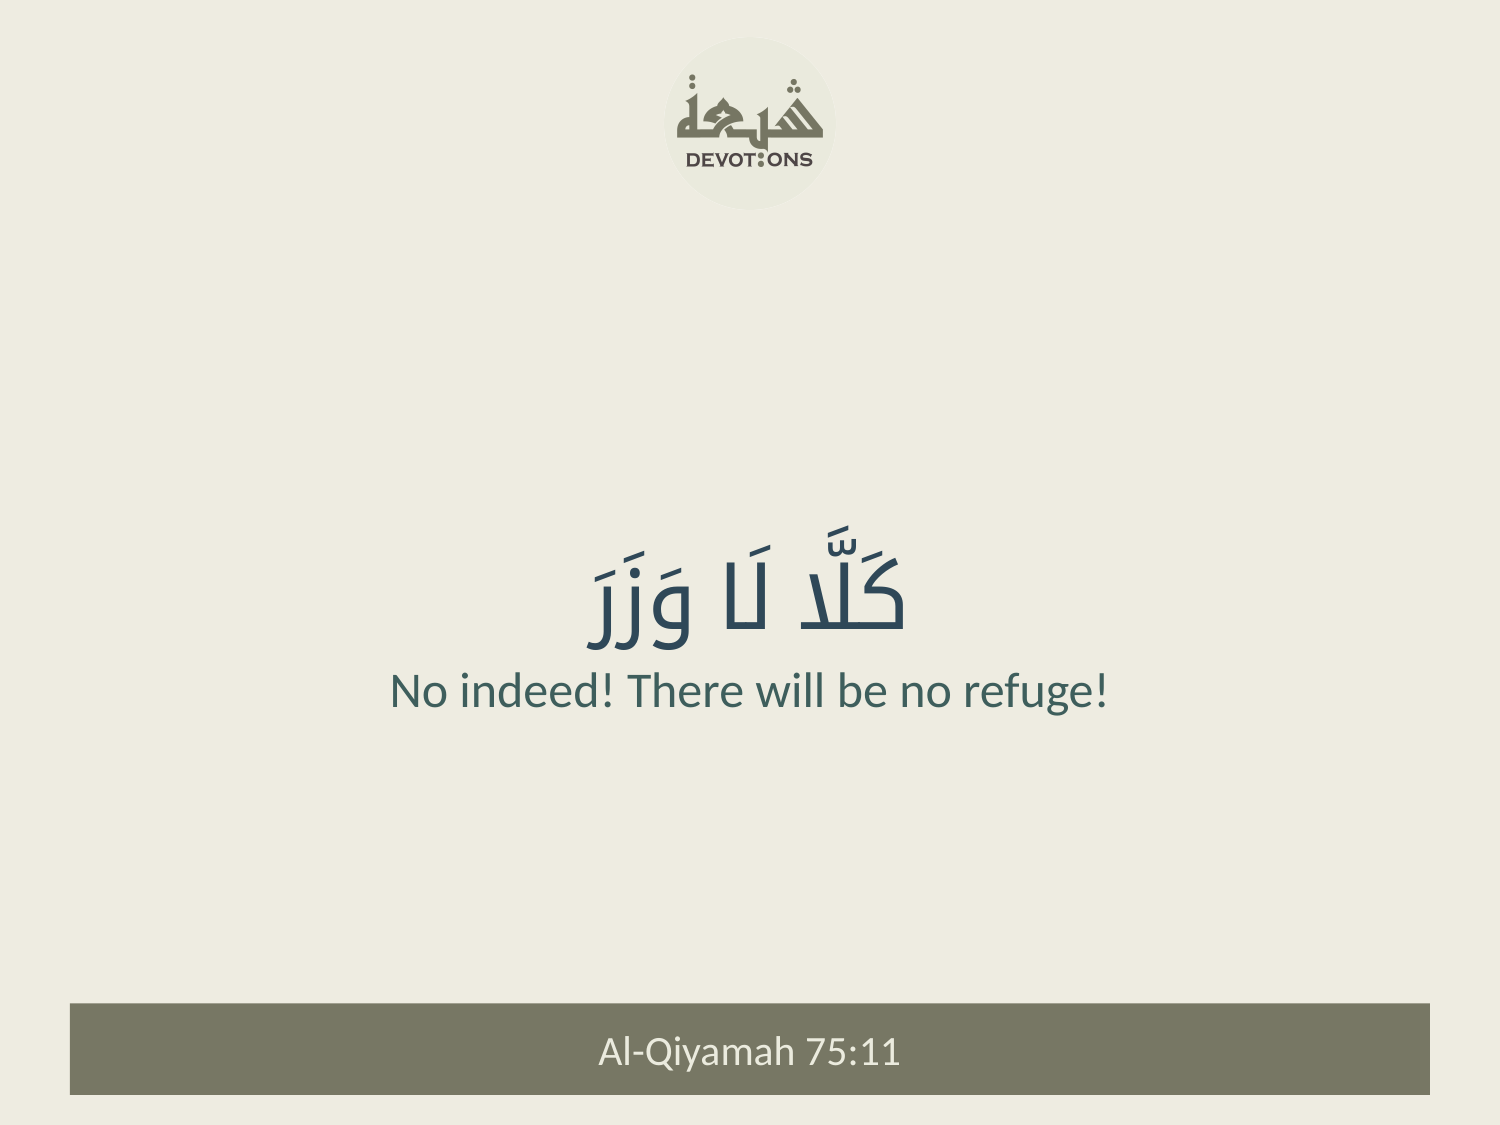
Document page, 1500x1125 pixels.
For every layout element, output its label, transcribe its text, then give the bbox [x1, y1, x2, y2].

list كَلَّا لَا وَزَرَ No indeed! There will be no refuge! [69, 203, 1430, 1003]
picture [656, 29, 844, 203]
list Al-Qiyamah 75:11 [69, 1003, 1430, 1095]
